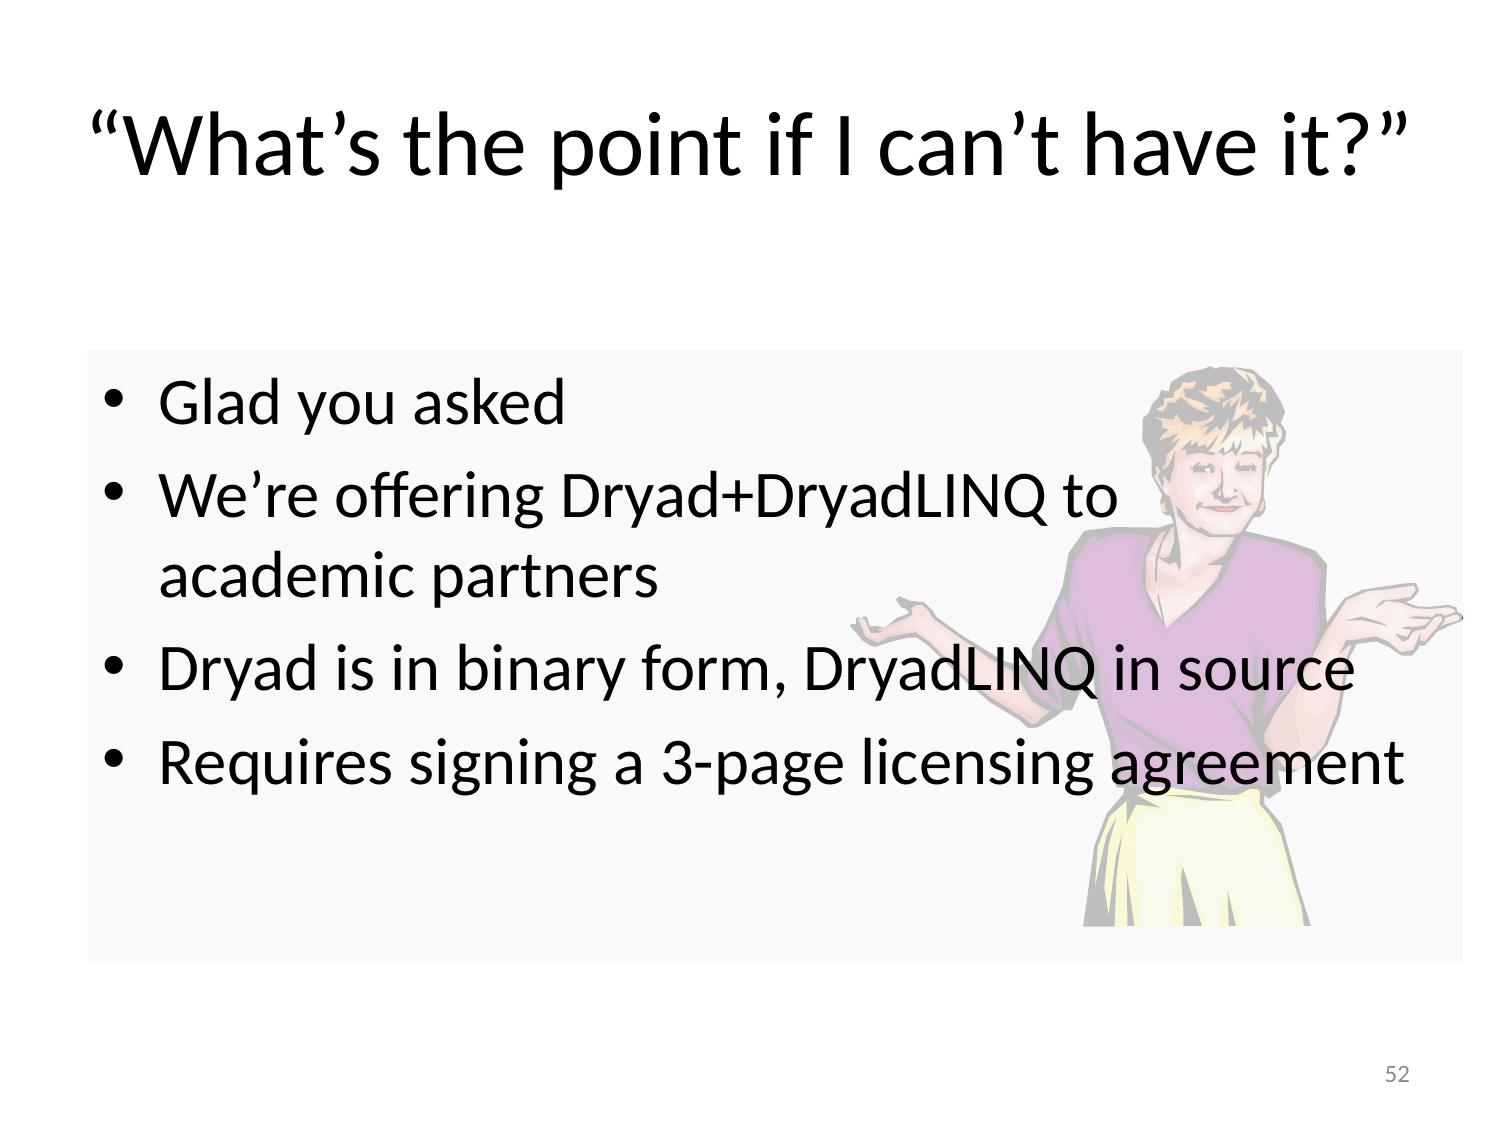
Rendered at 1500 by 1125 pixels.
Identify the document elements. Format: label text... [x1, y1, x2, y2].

title “What’s the point if I can’t have it?” [24, 45, 1475, 233]
list Glad you asked We’re offering Dryad+DryadLINQ to academic partners Dryad is in binary form, DryadLINQ in source Requires signing a 3-page licensing agreement [87, 350, 1463, 963]
slide_number 52 [1074, 1042, 1425, 1103]
picture [849, 362, 1469, 932]
